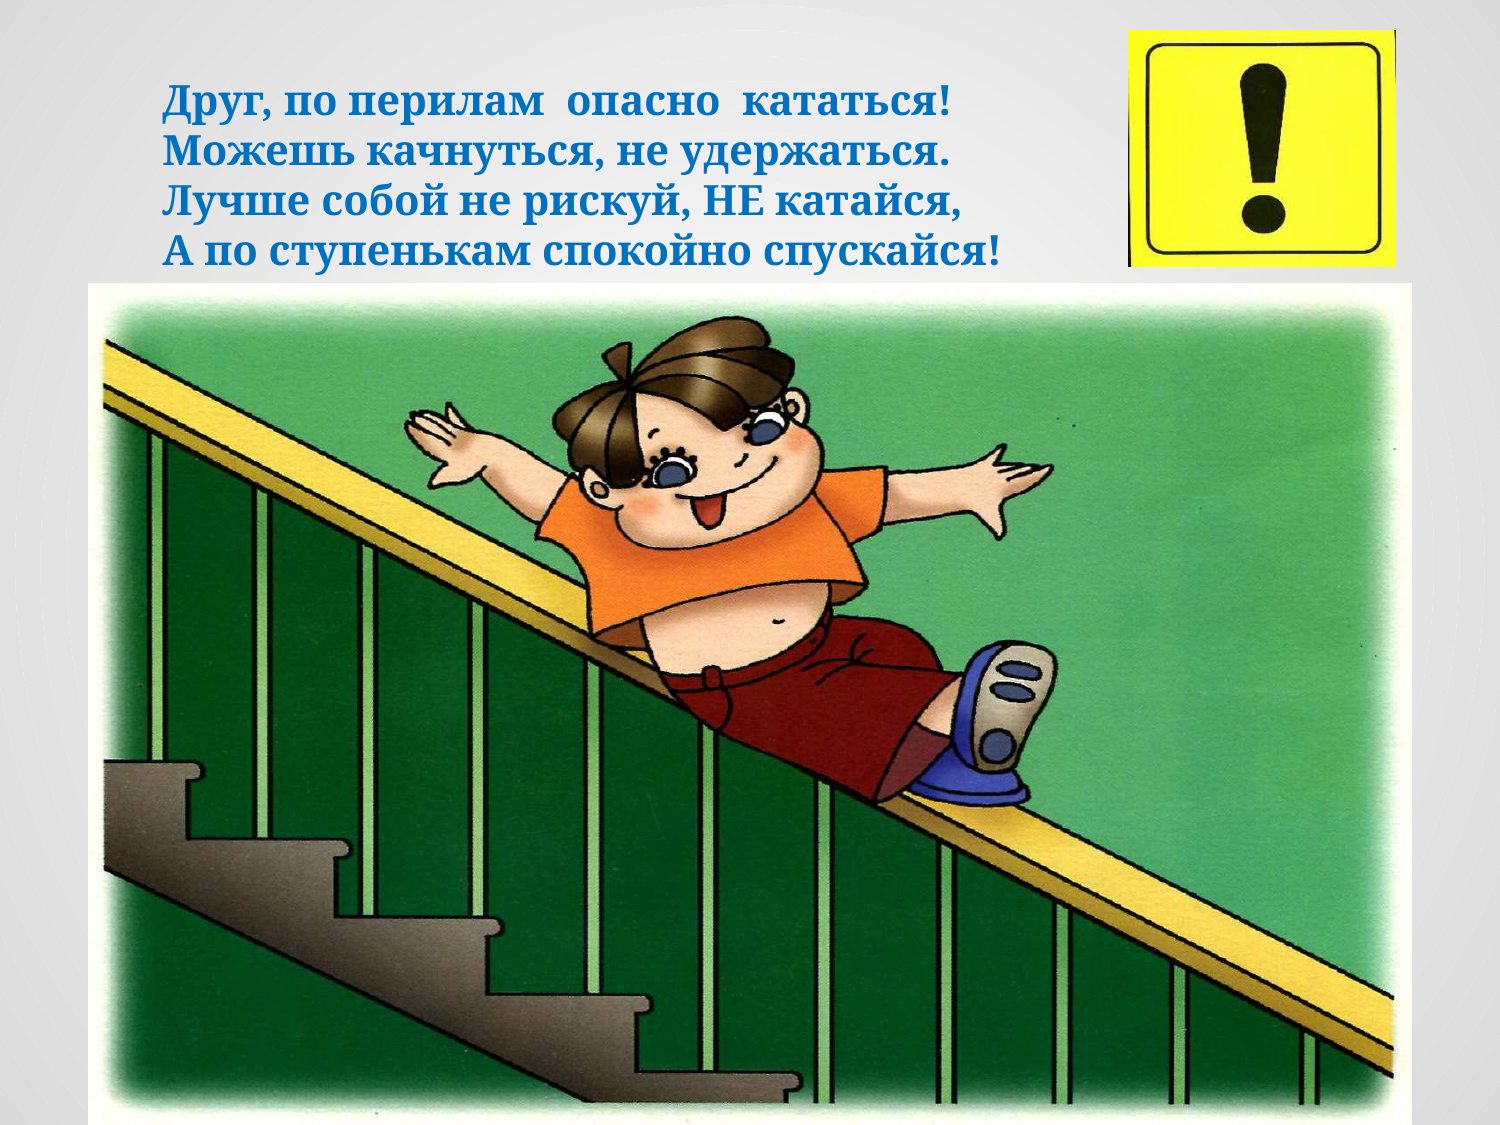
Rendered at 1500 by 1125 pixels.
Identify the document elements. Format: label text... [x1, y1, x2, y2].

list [88, 283, 1412, 1125]
text_box Друг, по перилам опасно кататься! Можешь качнуться, не удержаться. Лучше собой не рискуй, НЕ катайся, А по ступенькам спокойно спускайся! [147, 66, 1058, 281]
picture [1127, 30, 1397, 267]
